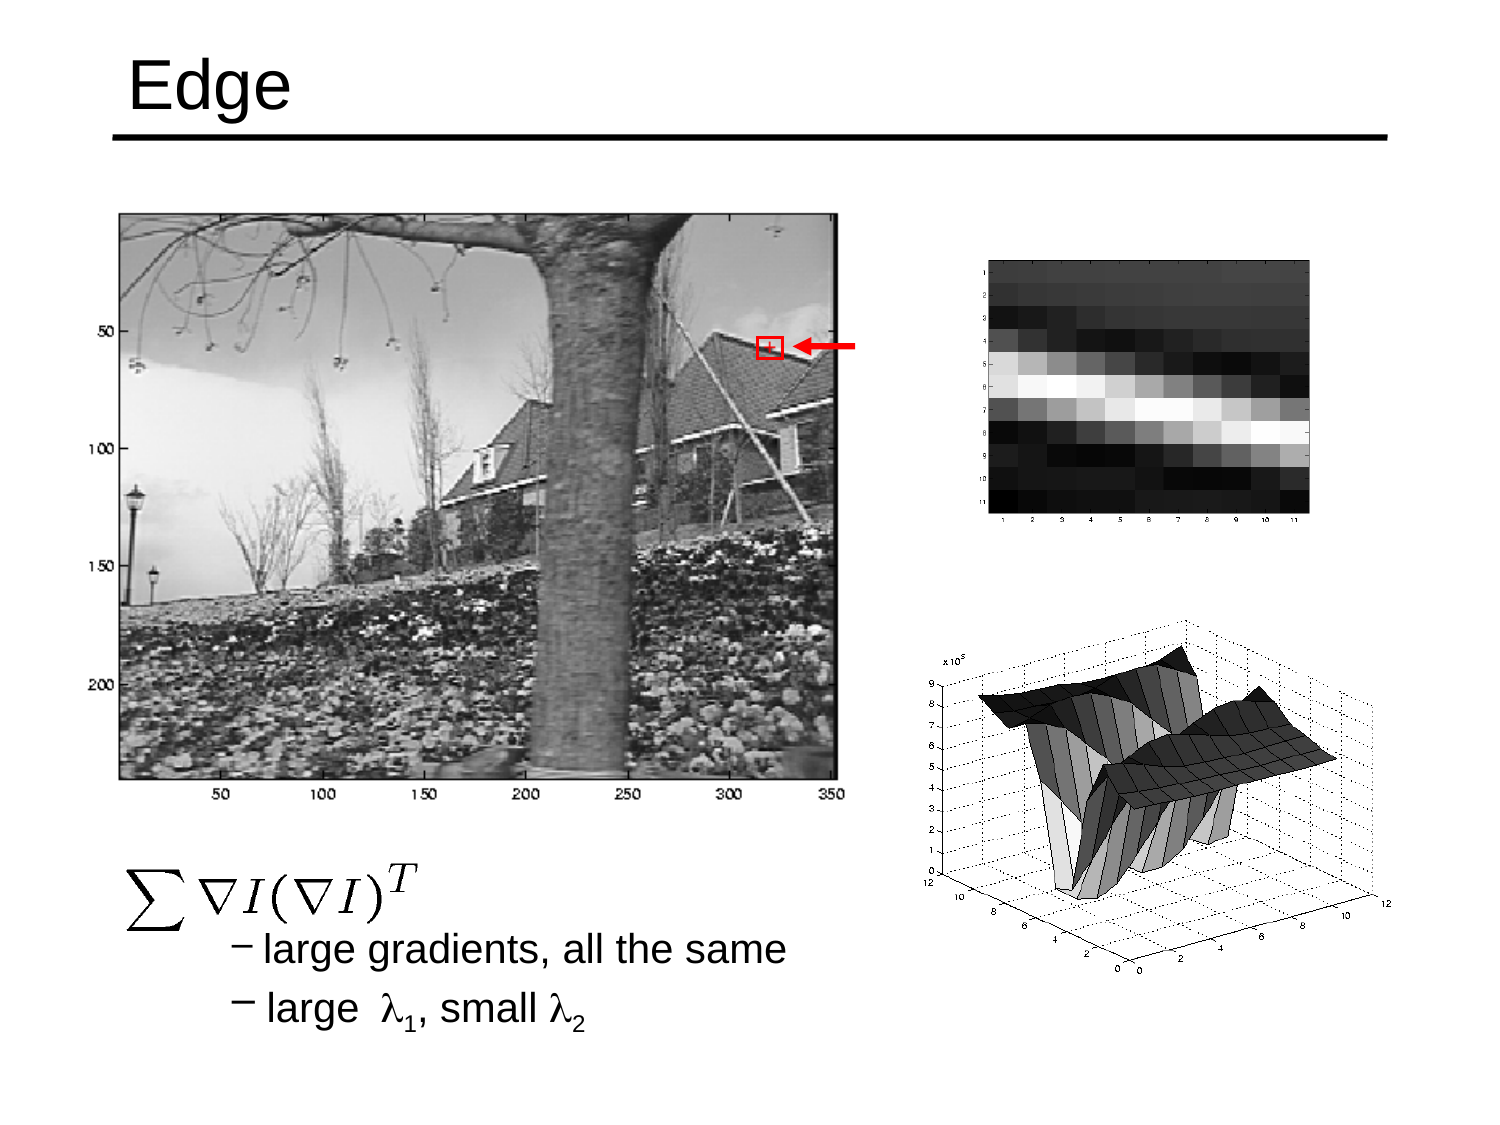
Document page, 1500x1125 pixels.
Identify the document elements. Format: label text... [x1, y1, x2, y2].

picture [124, 862, 419, 934]
picture [0, 162, 1426, 1006]
text_box large gradients, all the same large l1, small l2 [217, 920, 803, 1040]
picture [934, 237, 1348, 548]
title Edge [112, 12, 1388, 151]
